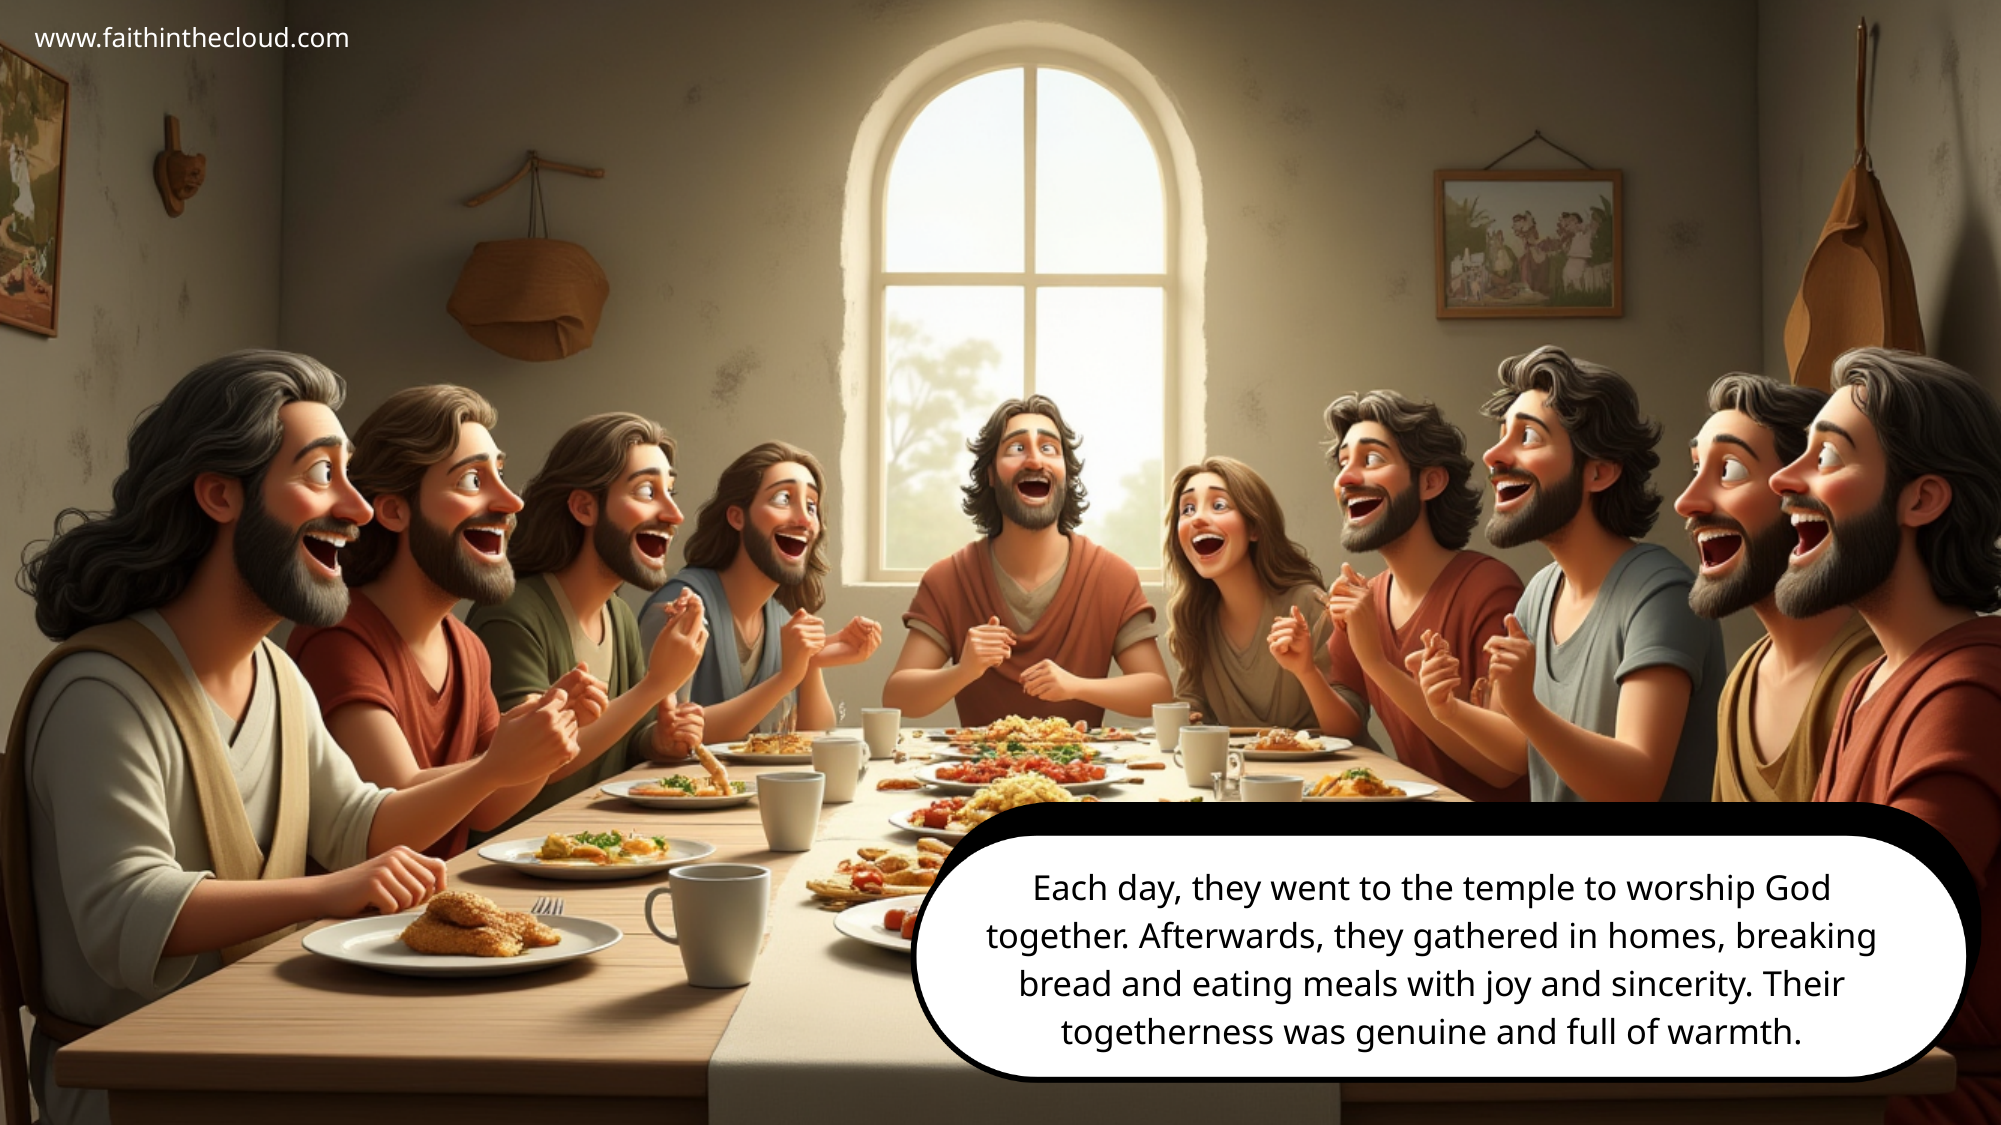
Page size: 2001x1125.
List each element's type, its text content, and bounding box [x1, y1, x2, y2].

text_box www.faithinthecloud.com [16, 16, 368, 60]
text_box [910, 802, 1982, 1083]
text_box [0, 0, 2000, 1125]
